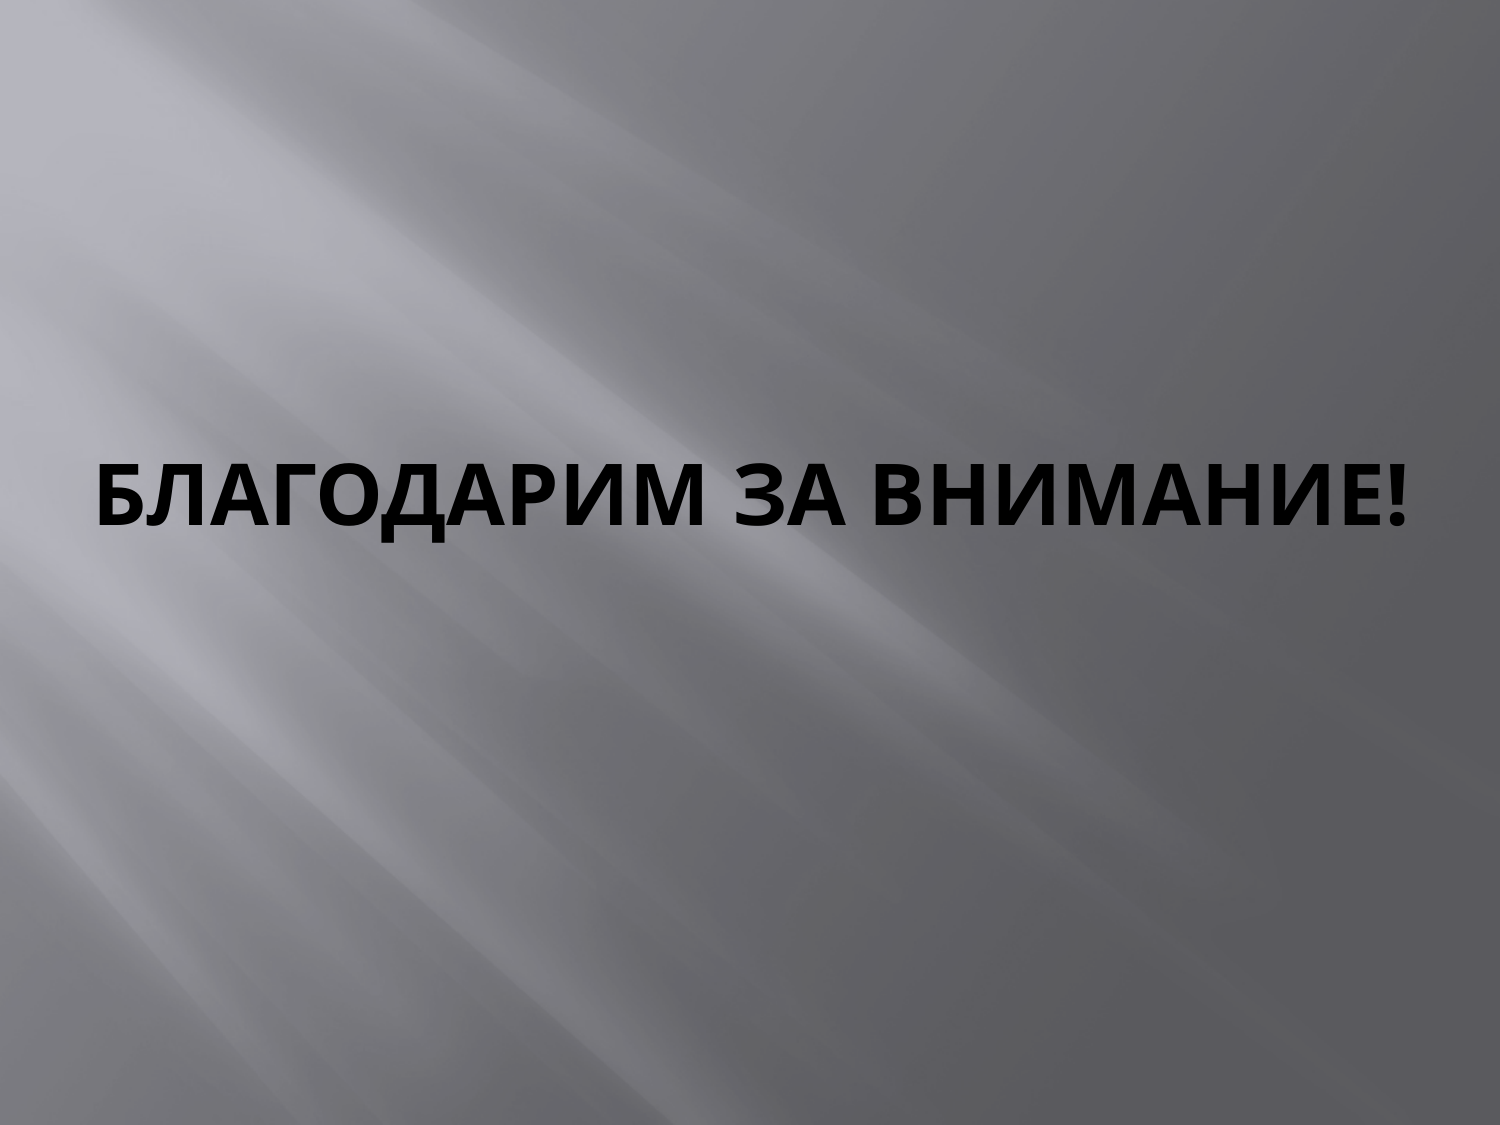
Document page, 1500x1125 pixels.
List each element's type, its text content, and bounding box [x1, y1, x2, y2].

title БЛАГОДАРИМ ЗА ВНИМАНИЕ! [76, 338, 1427, 646]
